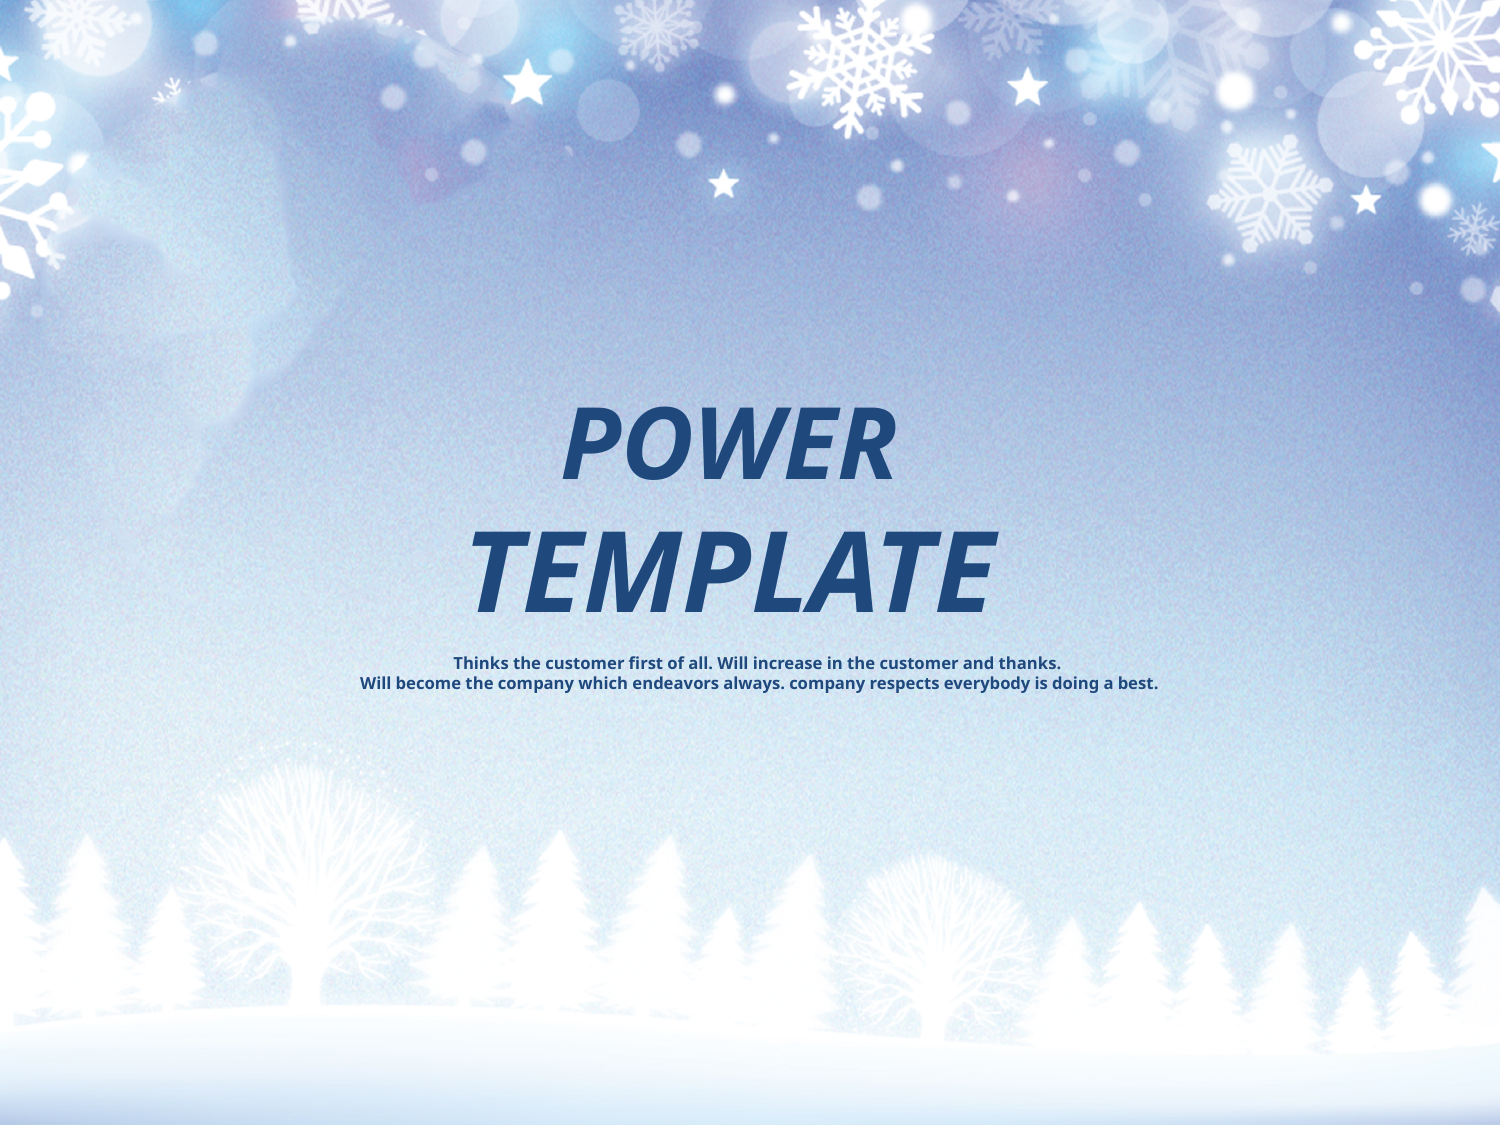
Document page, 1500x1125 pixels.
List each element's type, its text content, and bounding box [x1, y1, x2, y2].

text_box POWER TEMPLATE [430, 372, 1029, 643]
picture [0, 0, 1500, 1125]
text_box Thinks the customer first of all. Will increase in the customer and thanks. Will become the company which endeavors always. company respects everybody is doing a best. [289, 645, 1231, 700]
